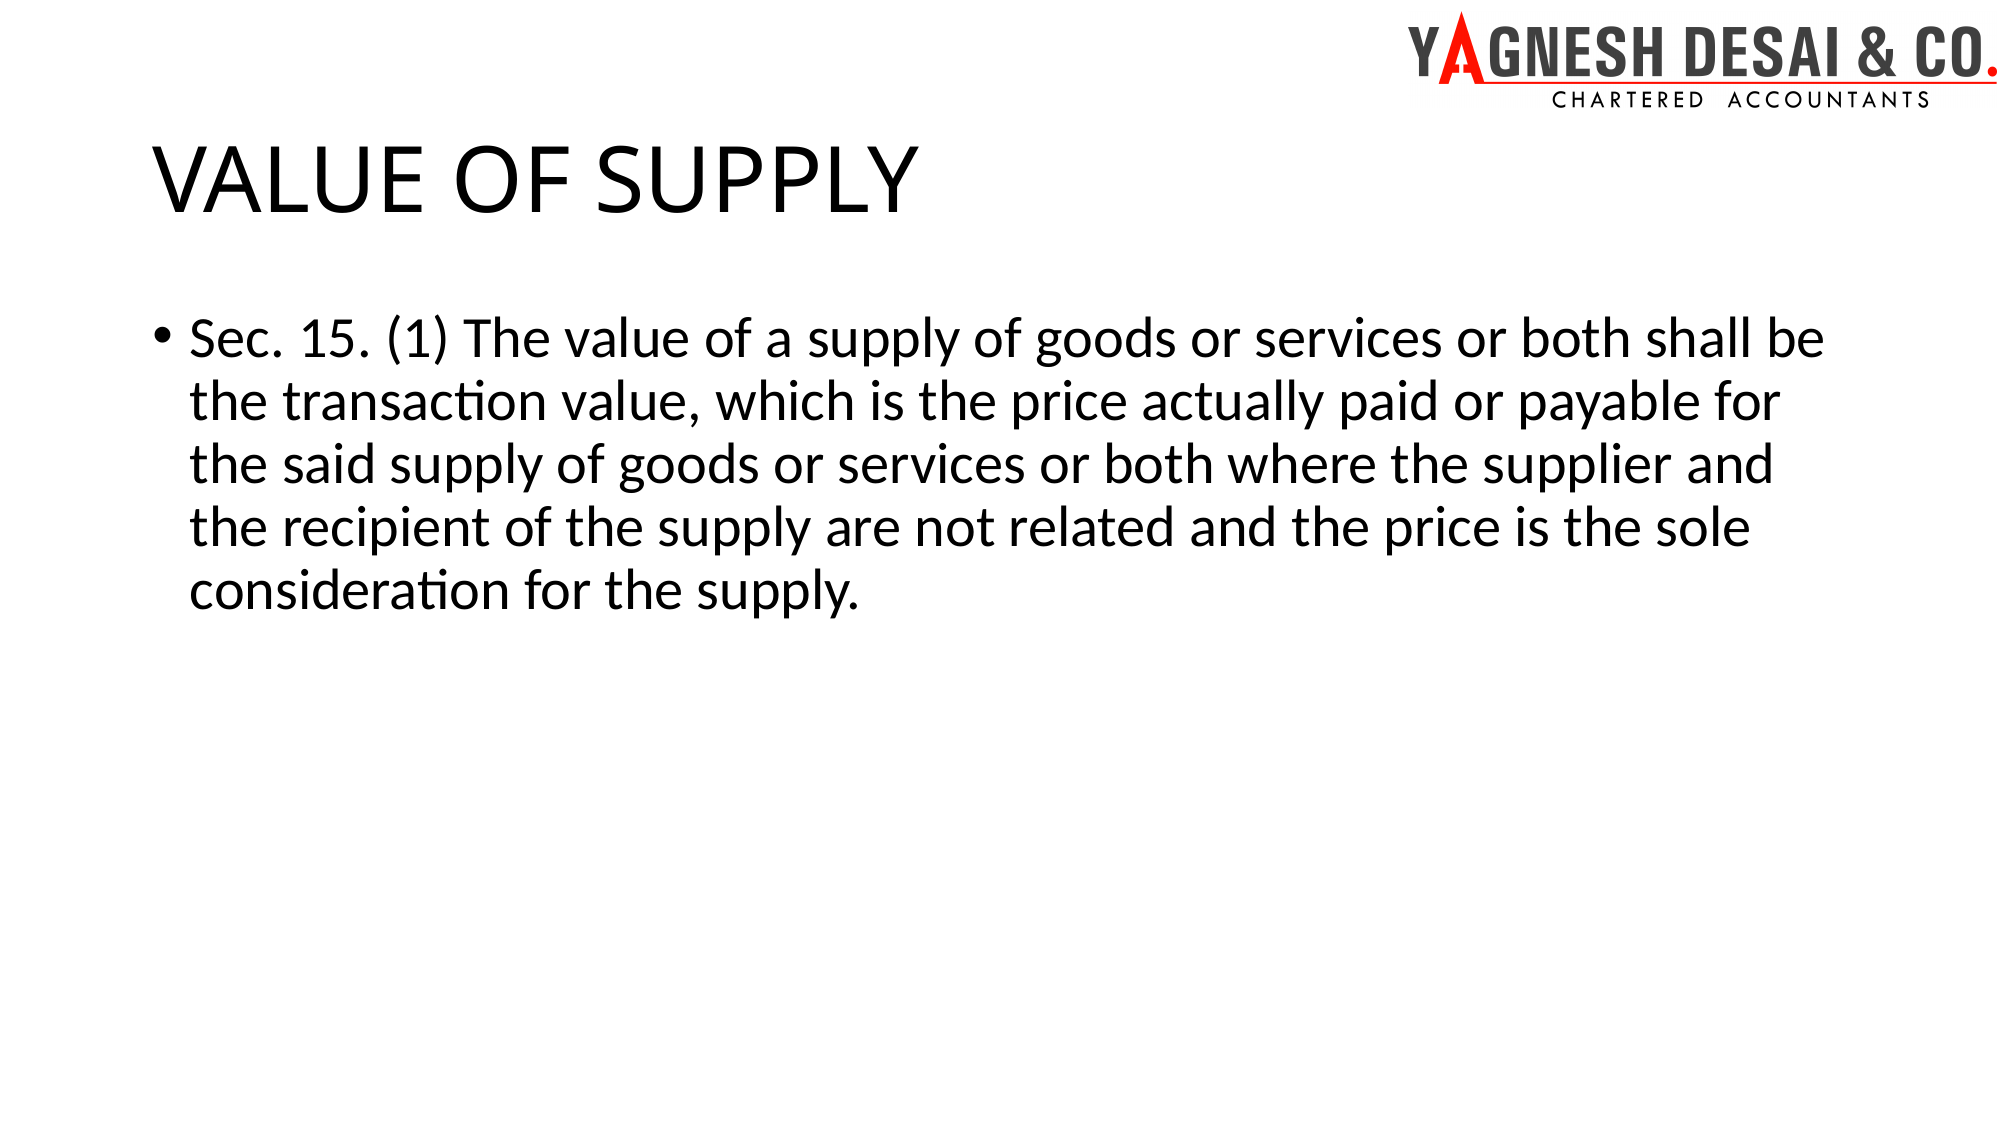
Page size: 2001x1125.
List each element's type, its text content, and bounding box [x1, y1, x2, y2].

title VALUE OF SUPPLY [137, 74, 1863, 292]
list Sec. 15. (1) The value of a supply of goods or services or both shall be the transaction value, which is the price actually paid or payable for the said supply of goods or services or both where the supplier and the recipient of the supply are not related and the price is the sole consideration for the supply. [137, 299, 1863, 1014]
picture [1408, 11, 1997, 108]
